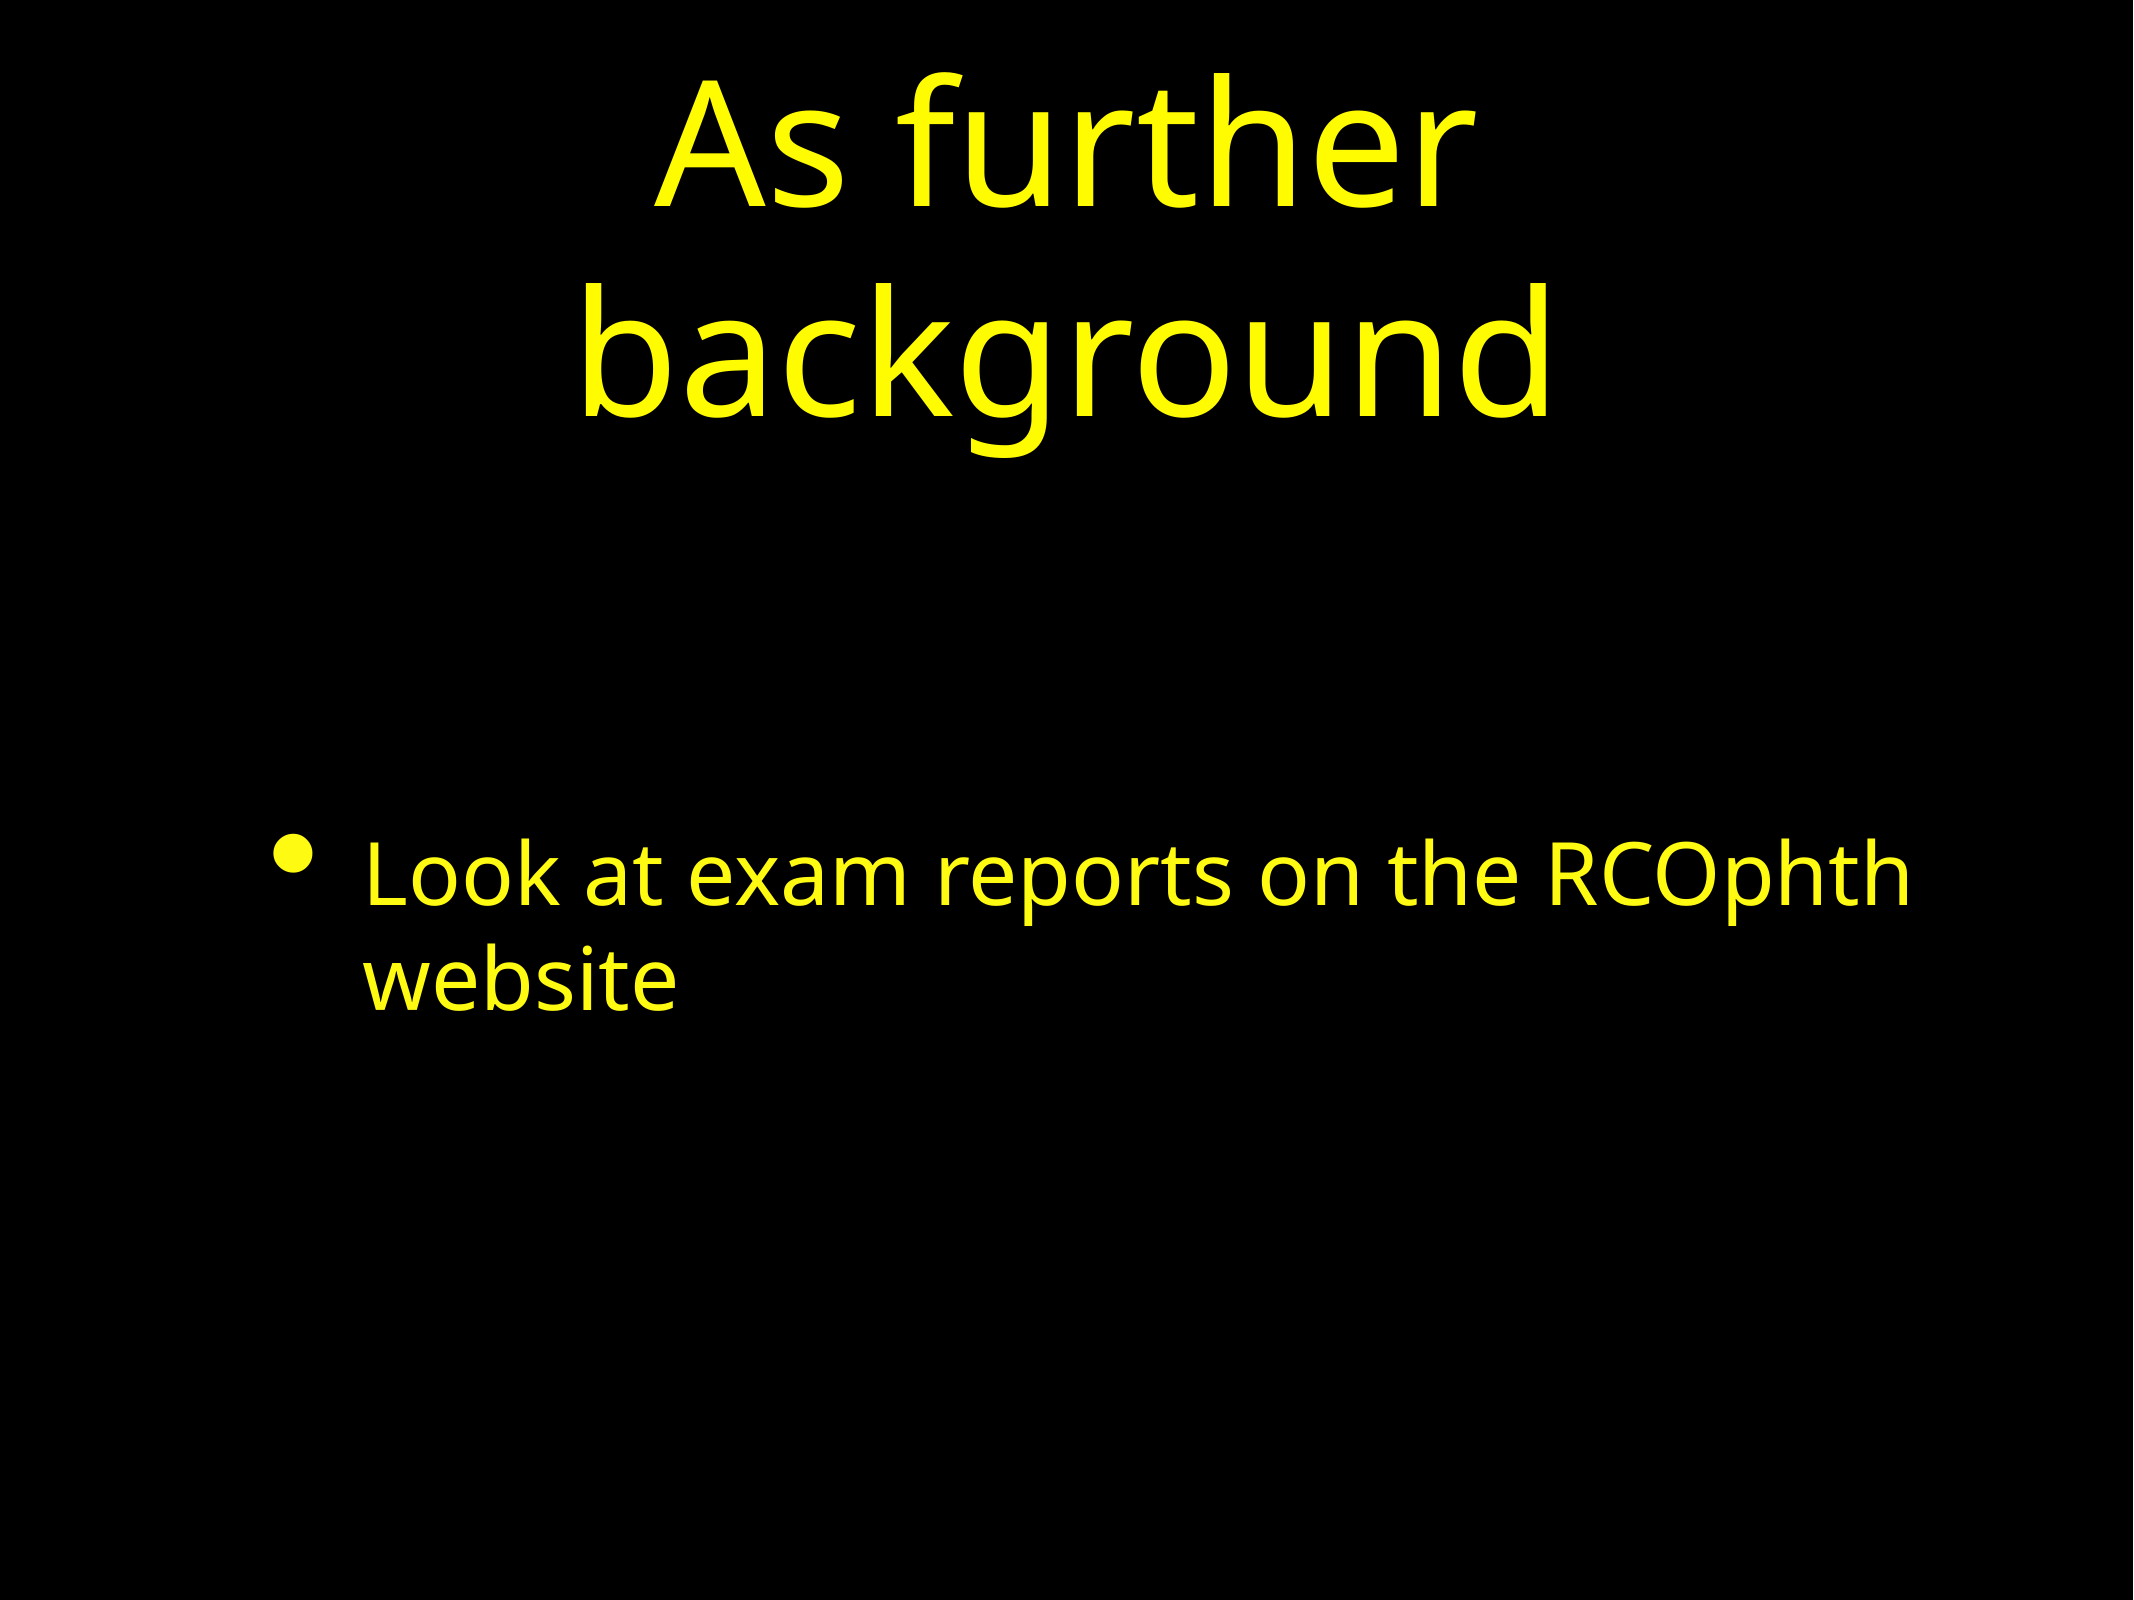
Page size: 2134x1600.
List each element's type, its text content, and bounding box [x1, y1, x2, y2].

title As further background [207, 41, 1926, 443]
list Look at exam reports on the RCOphth website [207, 453, 1926, 1393]
